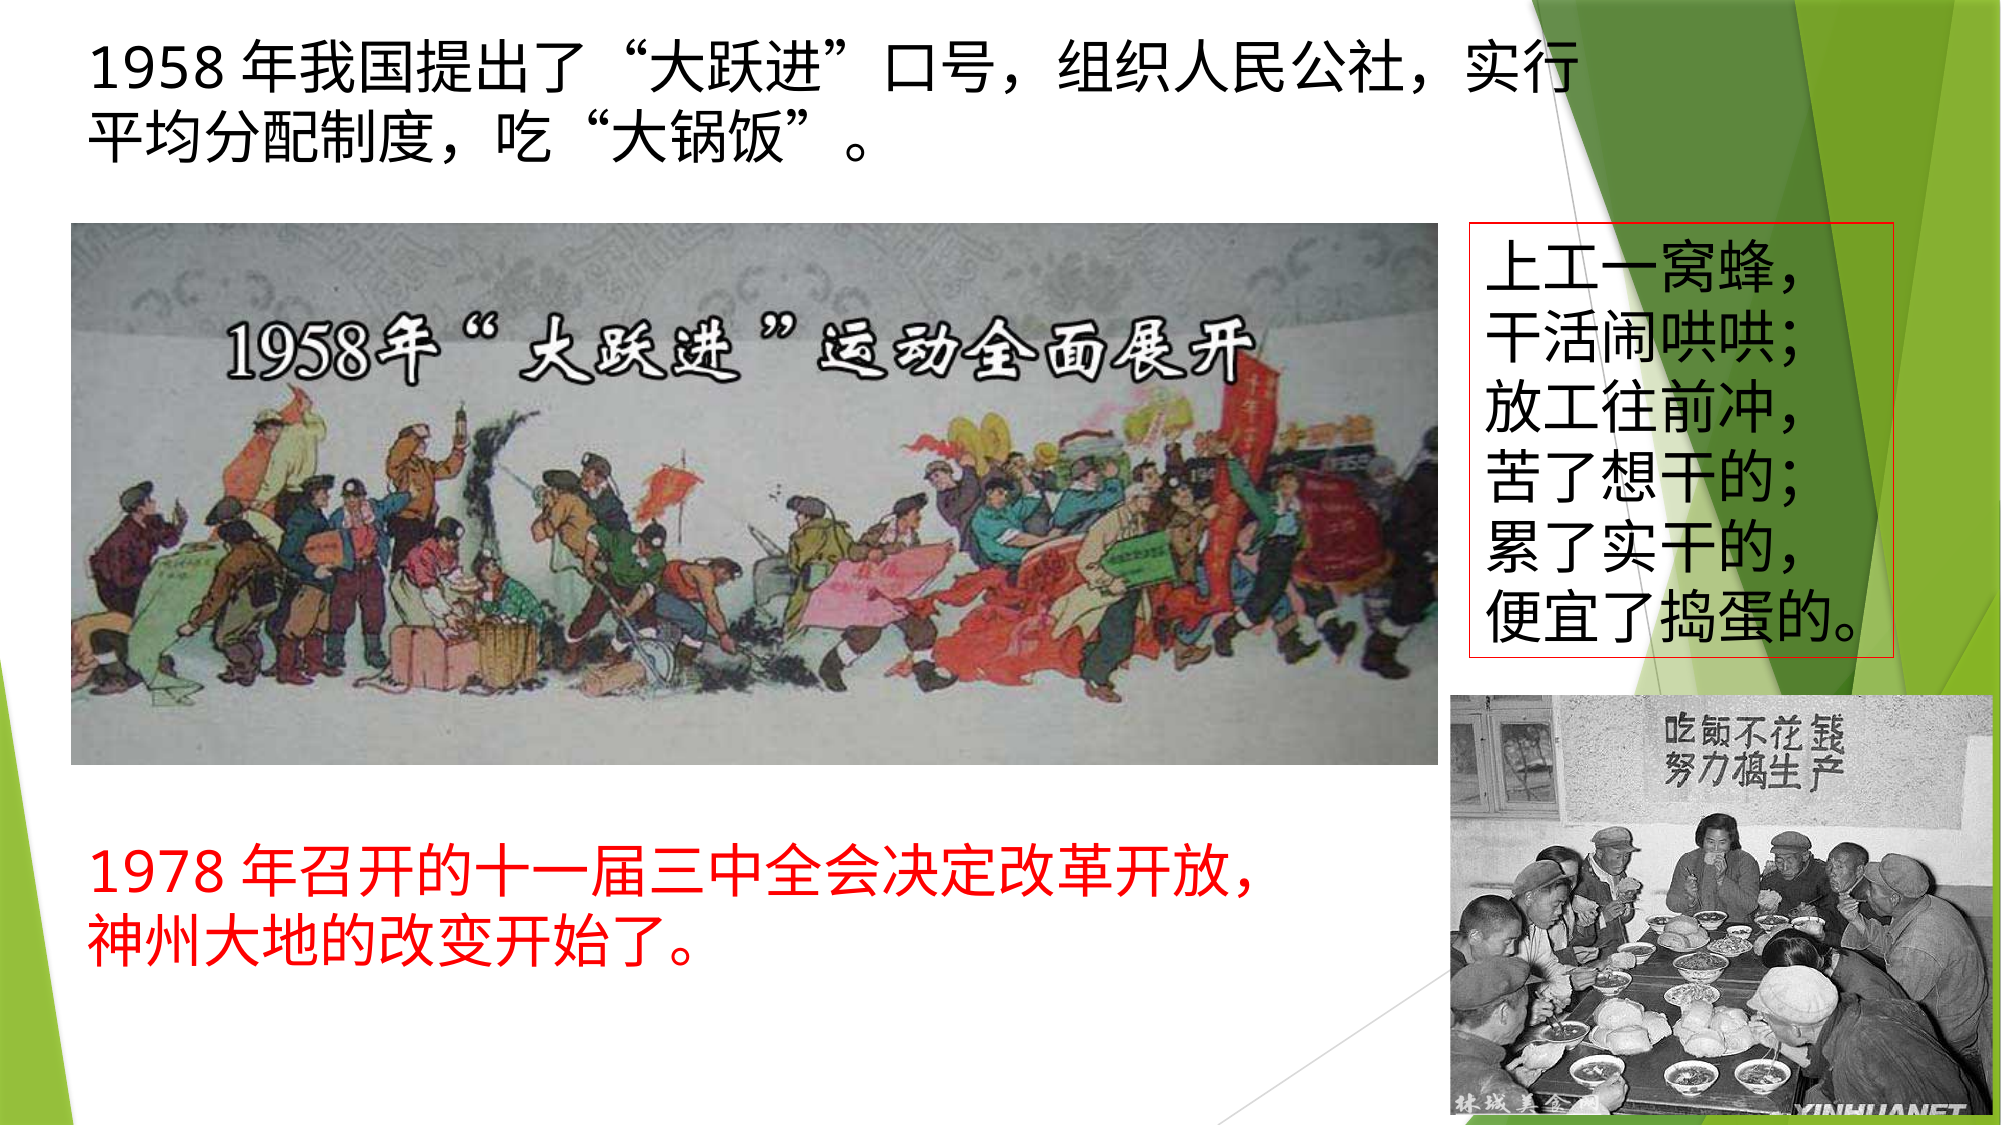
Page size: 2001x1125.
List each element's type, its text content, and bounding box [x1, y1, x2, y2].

picture [1449, 694, 1994, 1115]
text_box 1978年召开的十一届三中全会决定改革开放，神州大地的改变开始了。 [71, 826, 1269, 982]
text_box 上工一窝蜂， 干活闹哄哄； 放工往前冲， 苦了想干的； 累了实干的， 便宜了捣蛋的。 [1469, 223, 1894, 658]
picture [71, 222, 1439, 765]
text_box [291, 15, 1709, 101]
text_box 1958年我国提出了“大跃进”口号，组织人民公社，实行平均分配制度，吃“大锅饭”。 [71, 23, 1620, 178]
